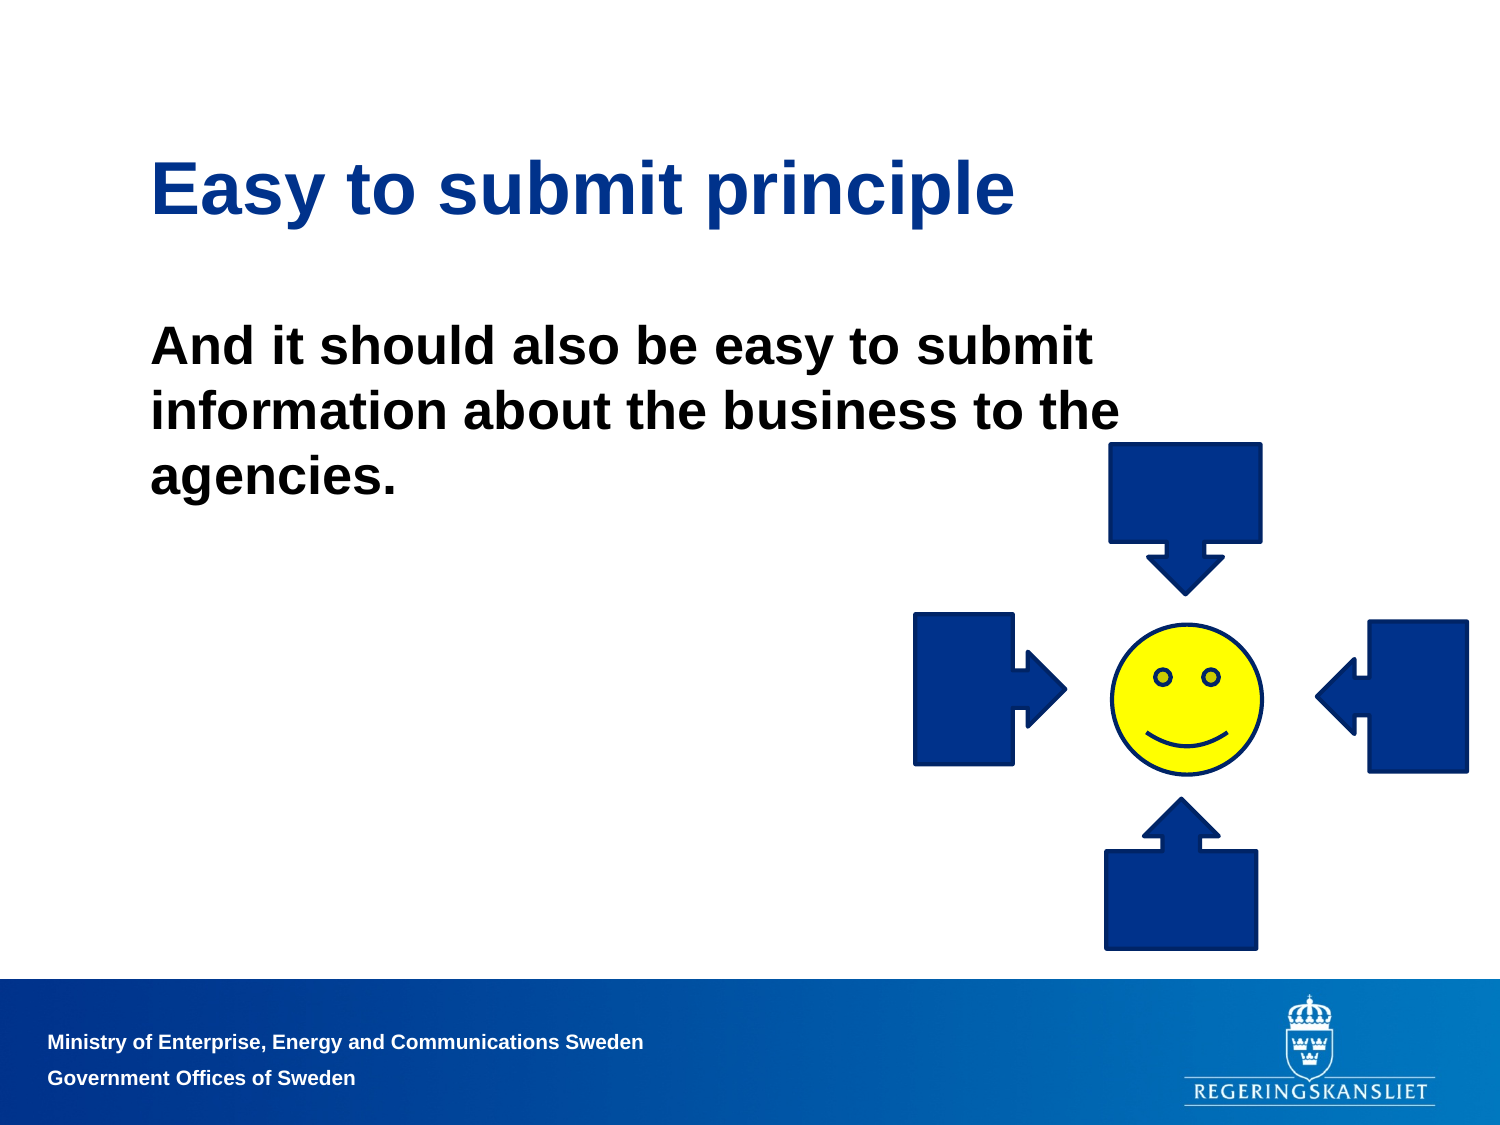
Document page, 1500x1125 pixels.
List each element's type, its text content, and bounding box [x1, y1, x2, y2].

title Easy to submit principle [135, 90, 1376, 279]
text_box [1108, 442, 1263, 597]
text_box [1314, 619, 1470, 774]
list And it should also be easy to submit information about the business to the agencies. [135, 302, 1371, 941]
picture [0, 979, 1500, 1125]
text_box [1104, 796, 1259, 951]
text_box [913, 612, 1068, 767]
text_box [1109, 622, 1265, 777]
